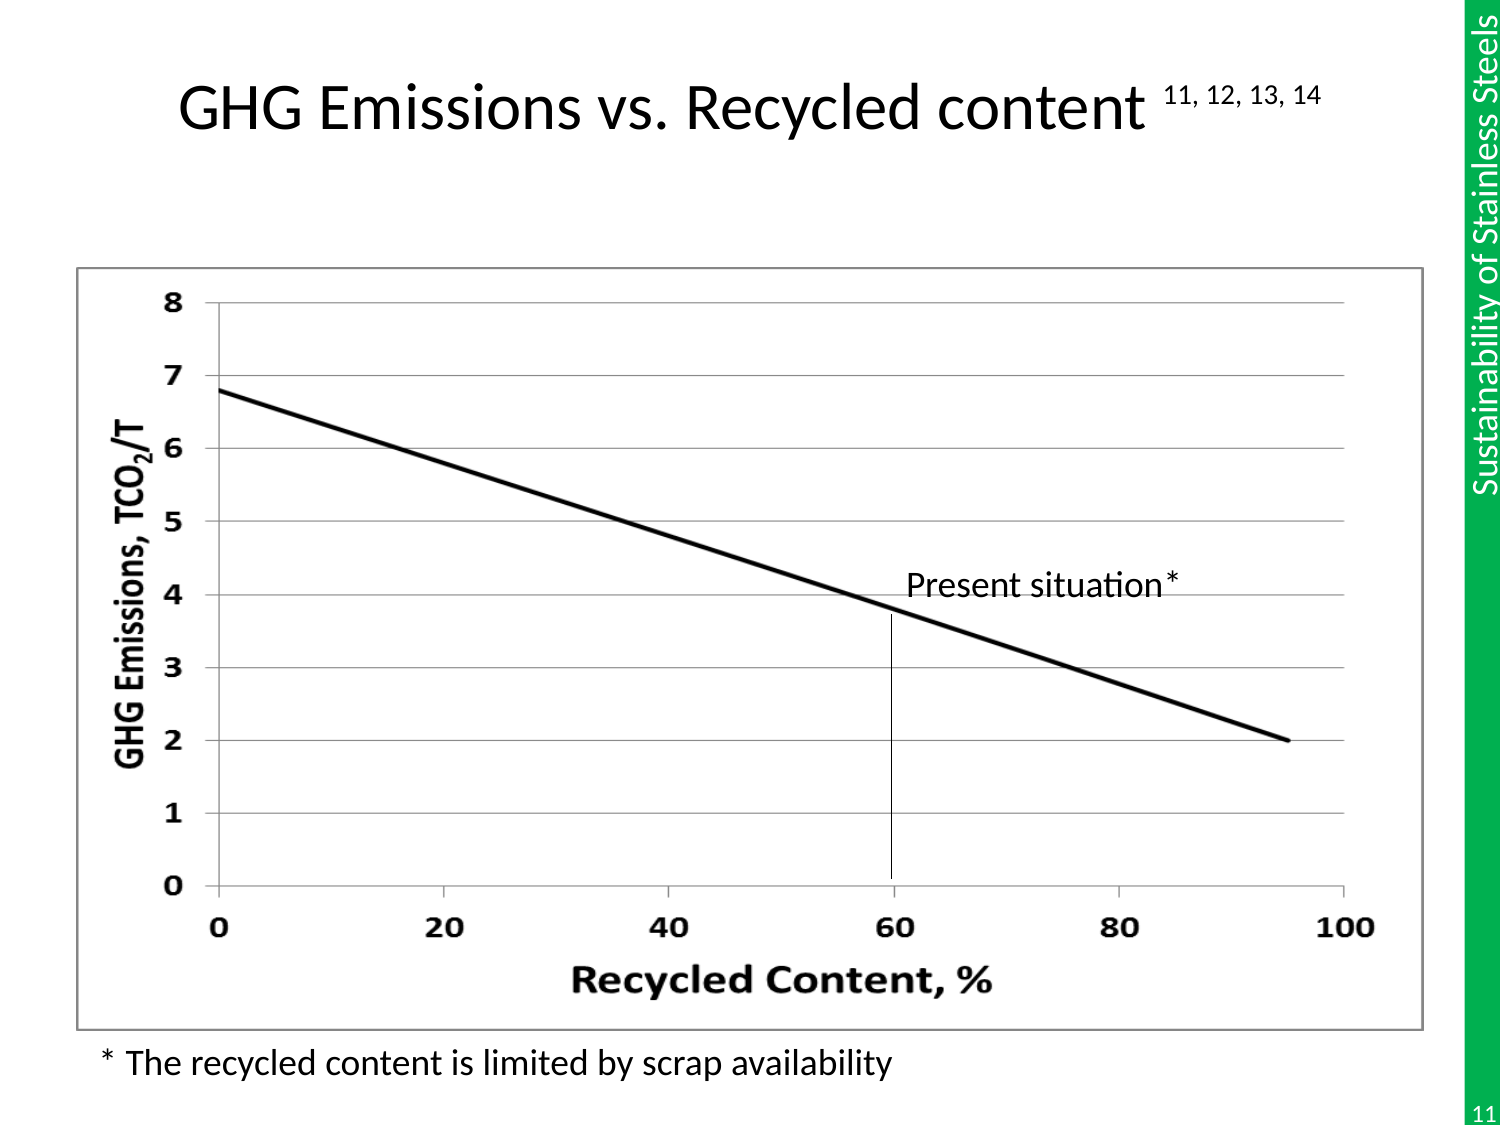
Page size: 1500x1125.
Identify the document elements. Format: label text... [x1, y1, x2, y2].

slide_number 11 [1446, 1082, 1500, 1125]
text_box * The recycled content is limited by scrap availability [83, 1037, 1424, 1091]
title GHG Emissions vs. Recycled content 11, 12, 13, 14 [75, 45, 1425, 161]
picture [76, 266, 1424, 1032]
